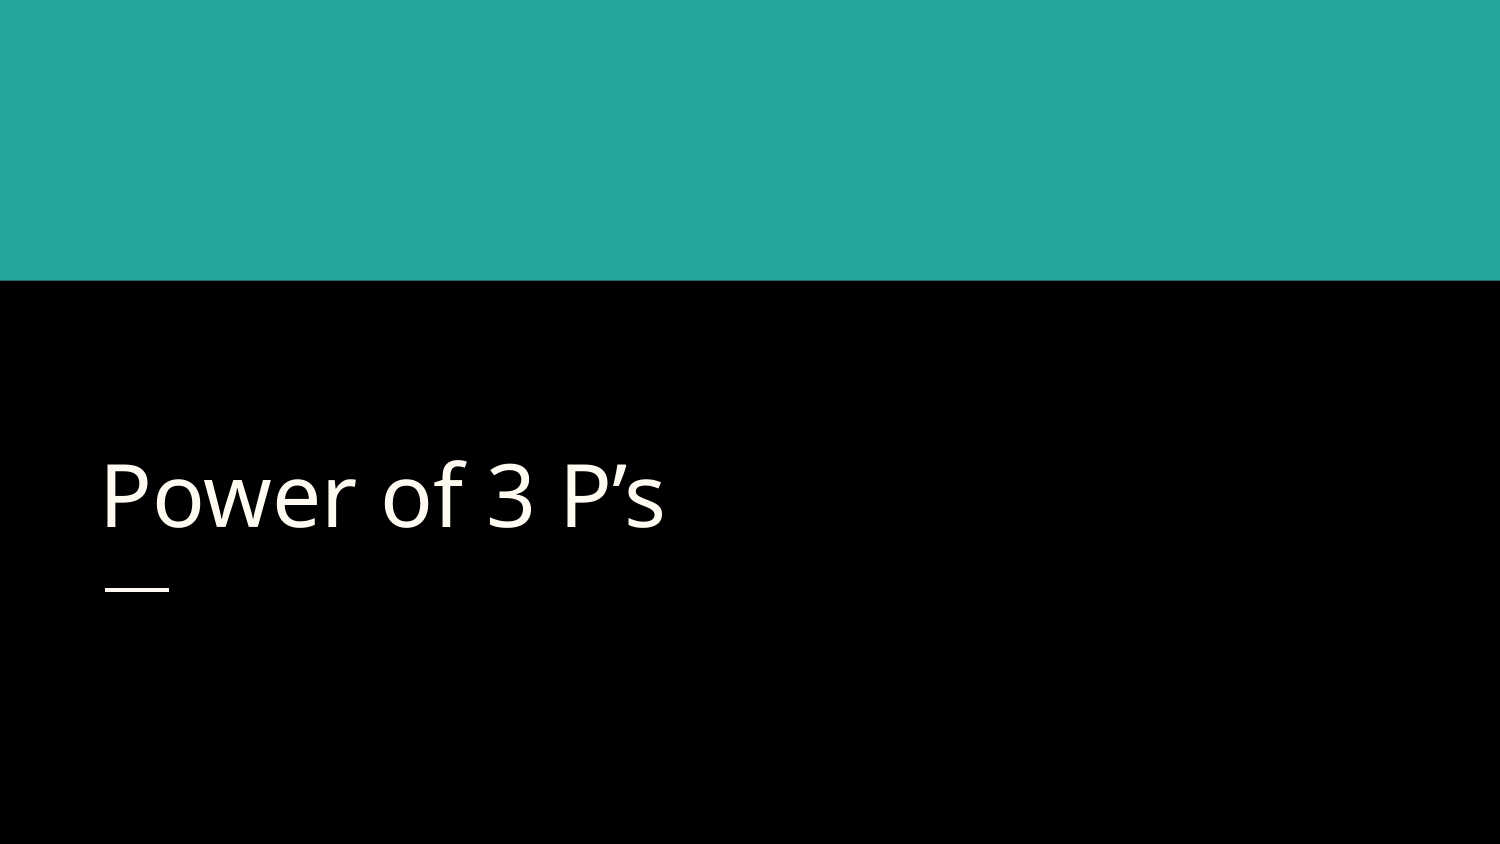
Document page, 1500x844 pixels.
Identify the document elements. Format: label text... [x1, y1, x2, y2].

title Power of 3 P’s [84, 310, 1416, 561]
